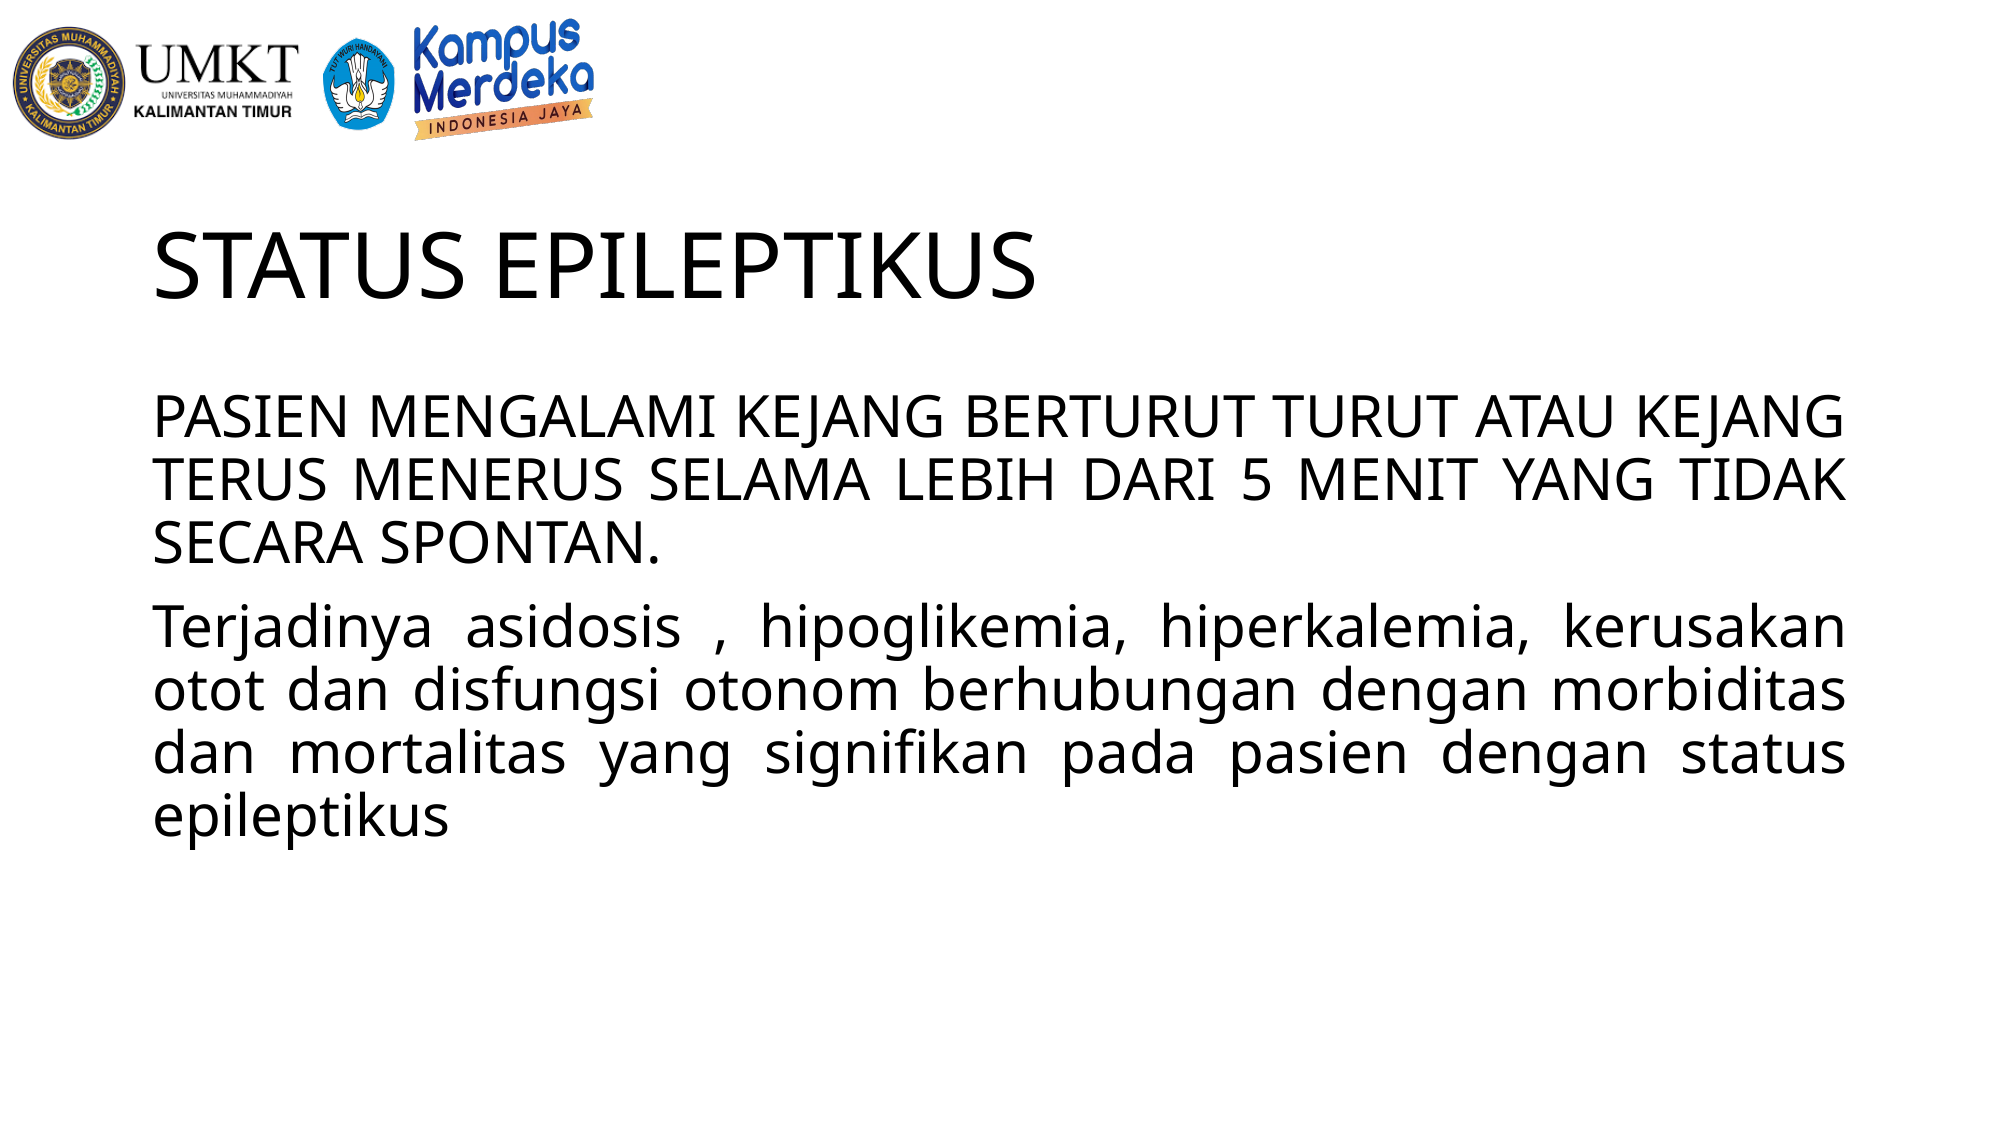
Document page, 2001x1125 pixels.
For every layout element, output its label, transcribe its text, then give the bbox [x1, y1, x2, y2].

title STATUS EPILEPTIKUS [137, 183, 1863, 355]
picture [0, 0, 595, 181]
list PASIEN MENGALAMI KEJANG BERTURUT TURUT ATAU KEJANG TERUS MENERUS SELAMA LEBIH DARI 5 MENIT YANG TIDAK SECARA SPONTAN. Terjadinya asidosis , hipoglikemia, hiperkalemia, kerusakan otot dan disfungsi otonom berhubungan dengan morbiditas dan mortalitas yang signifikan pada pasien dengan status epileptikus [137, 380, 1863, 1014]
